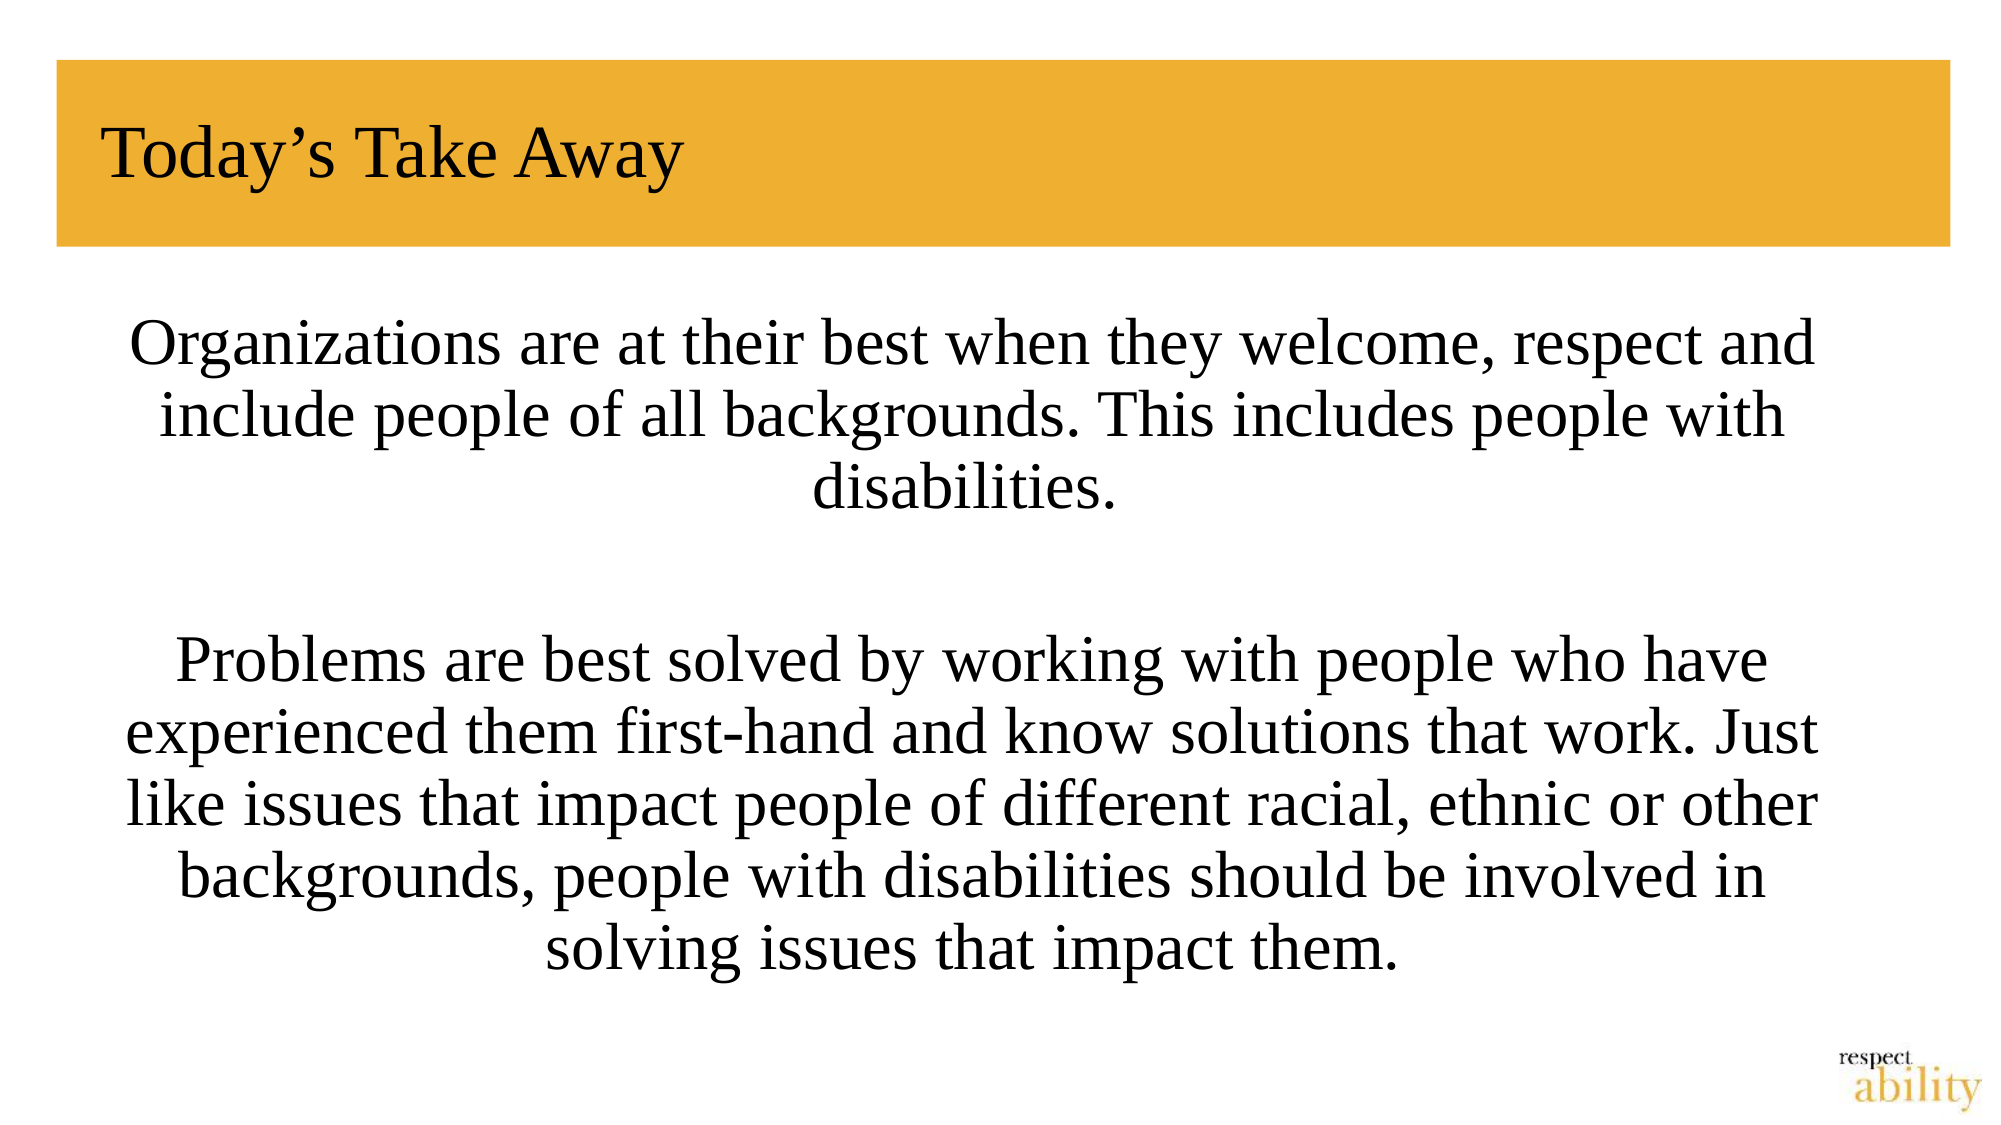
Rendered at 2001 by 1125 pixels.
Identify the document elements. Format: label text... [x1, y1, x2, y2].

picture [1839, 1042, 1982, 1120]
list Organizations are at their best when they welcome, respect and include people of all backgrounds. This includes people with disabilities. Problems are best solved by working with people who have experienced them first-hand and know solutions that work. Just like issues that impact people of different racial, ethnic or other backgrounds, people with disabilities should be involved in solving issues that impact them. [85, 299, 1863, 1014]
title Today’s Take Away [85, 59, 1811, 247]
